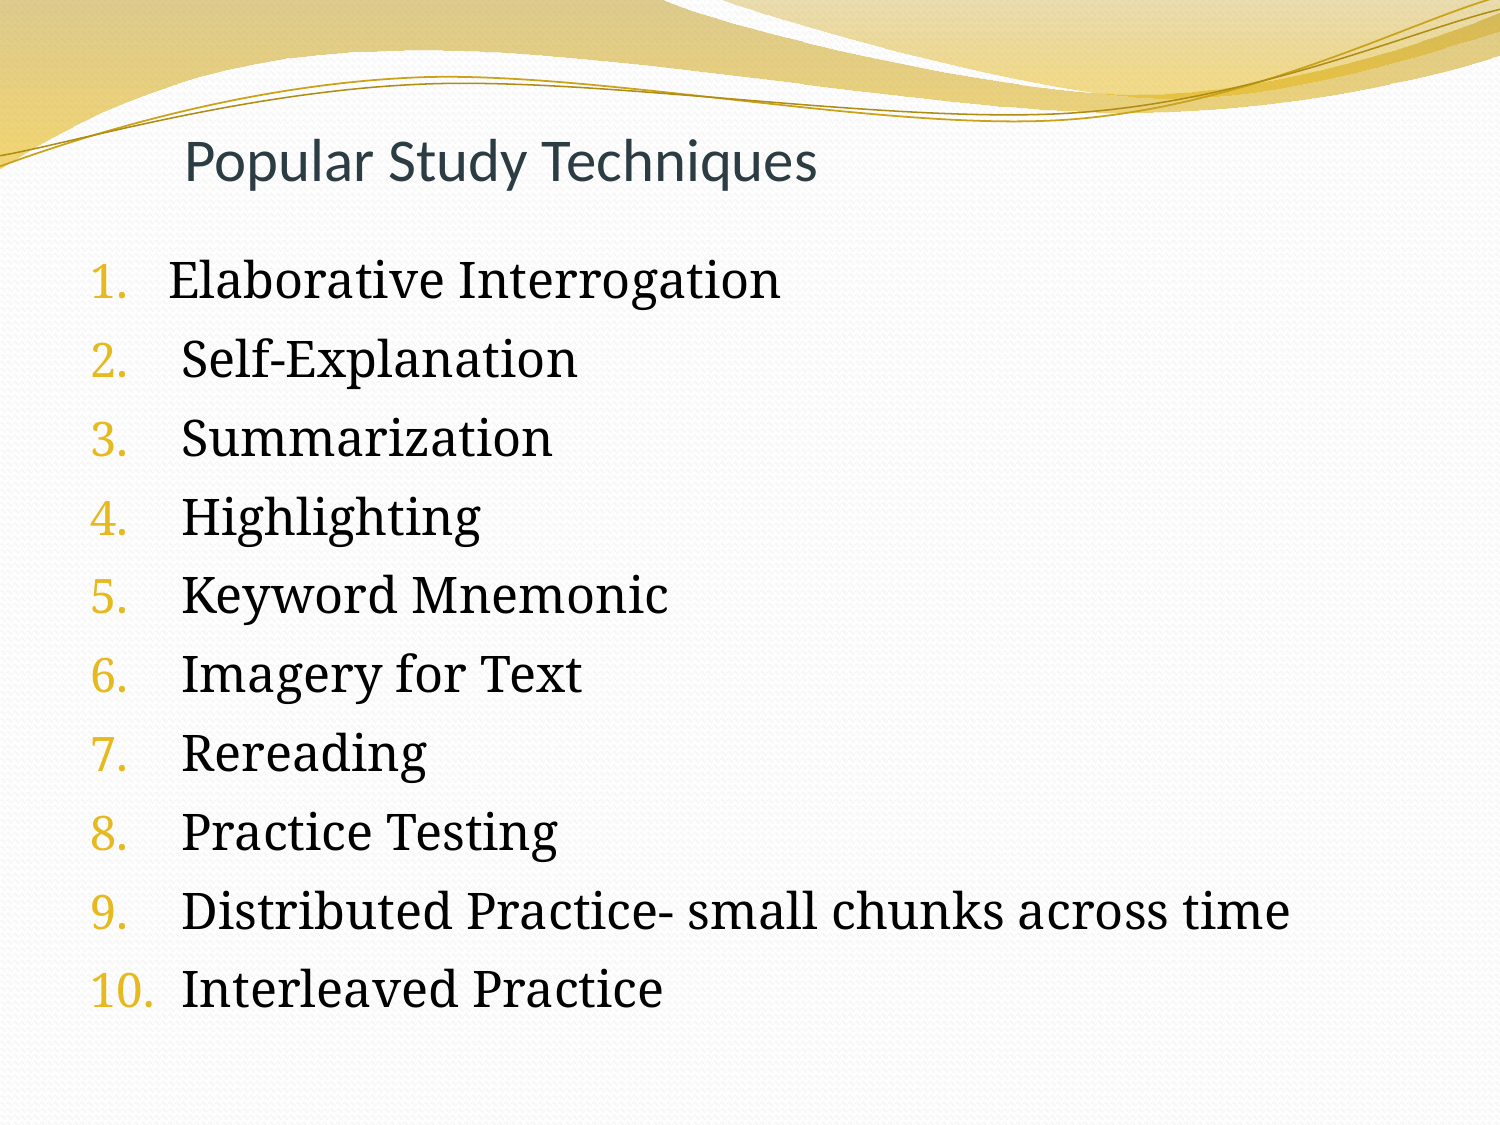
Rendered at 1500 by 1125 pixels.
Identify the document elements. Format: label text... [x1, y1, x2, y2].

list Elaborative Interrogation Self-Explanation Summarization Highlighting Keyword Mnemonic Imagery for Text Rereading Practice Testing Distributed Practice- small chunks across time Interleaved Practice [75, 237, 1425, 1038]
title Popular Study Techniques [75, 115, 1425, 200]
